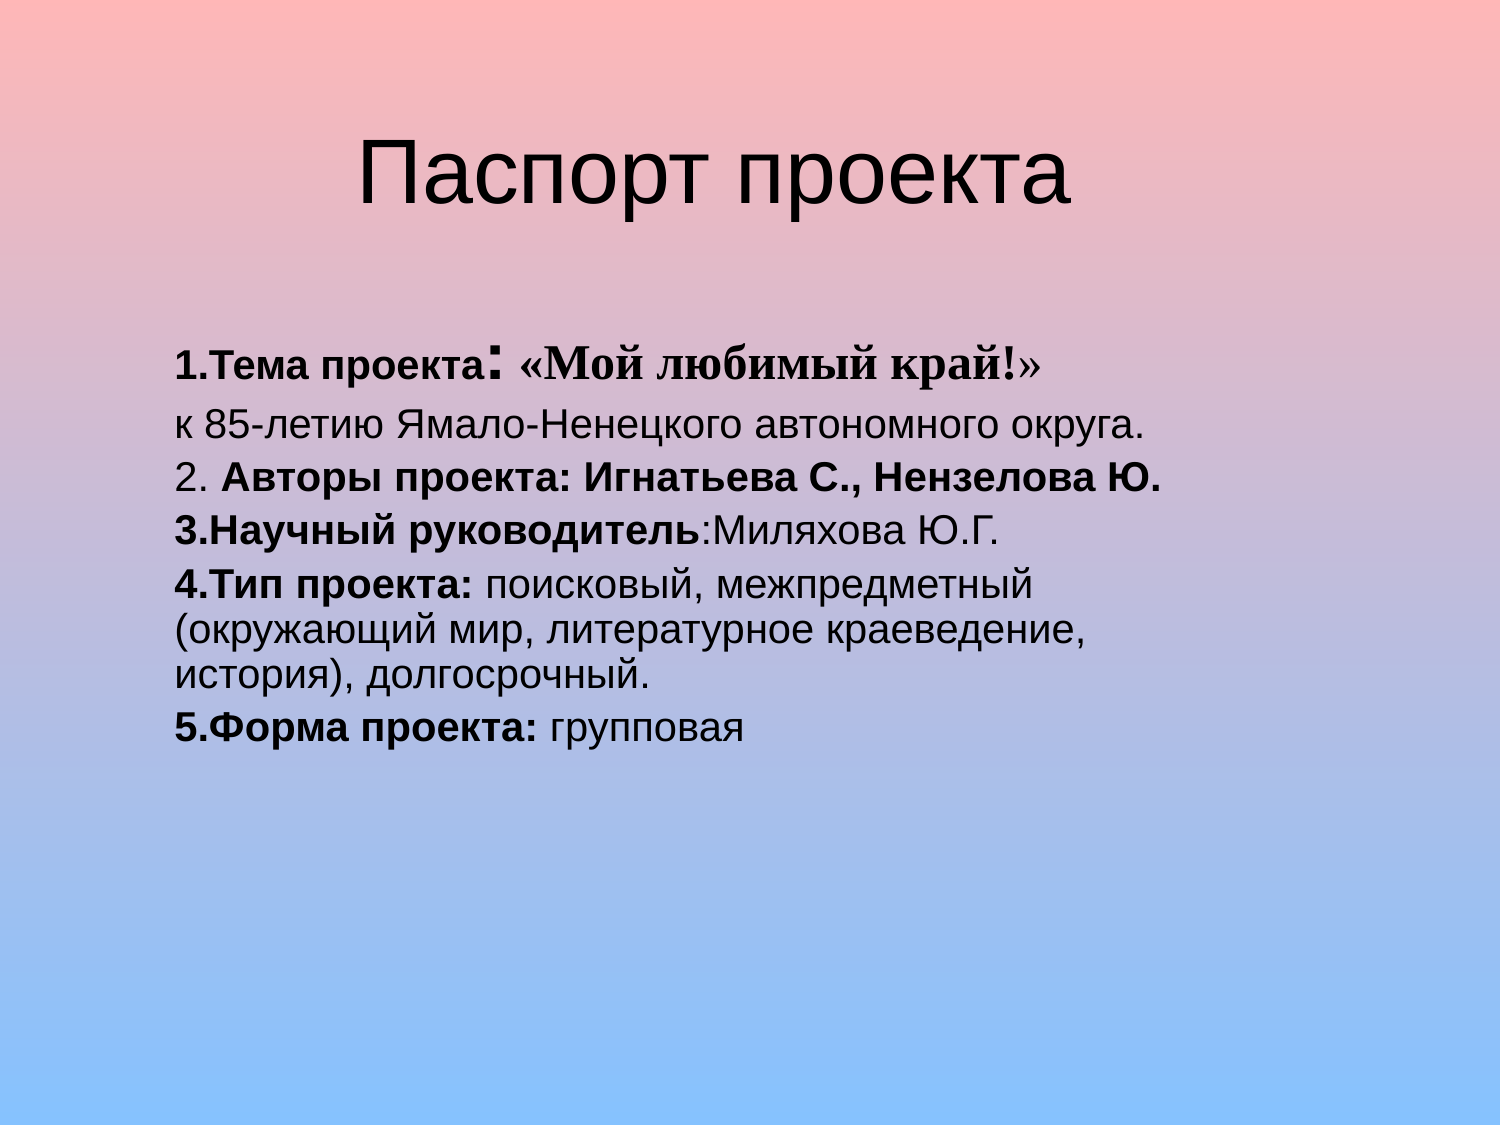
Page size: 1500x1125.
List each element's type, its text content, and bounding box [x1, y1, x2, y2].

title Паспорт проекта [76, 101, 1352, 343]
subtitle 1.Тема проекта: «Мой любимый край!» к 85-летию Ямало-Ненецкого автономного округа. 2. Авторы проекта: Игнатьева С., Нензелова Ю. 3.Научный руководитель:Миляхова Ю.Г. 4.Тип проекта: поисковый, межпредметный (окружающий мир, литературное краеведение, история), долгосрочный. 5.Форма проекта: групповая [159, 314, 1210, 941]
